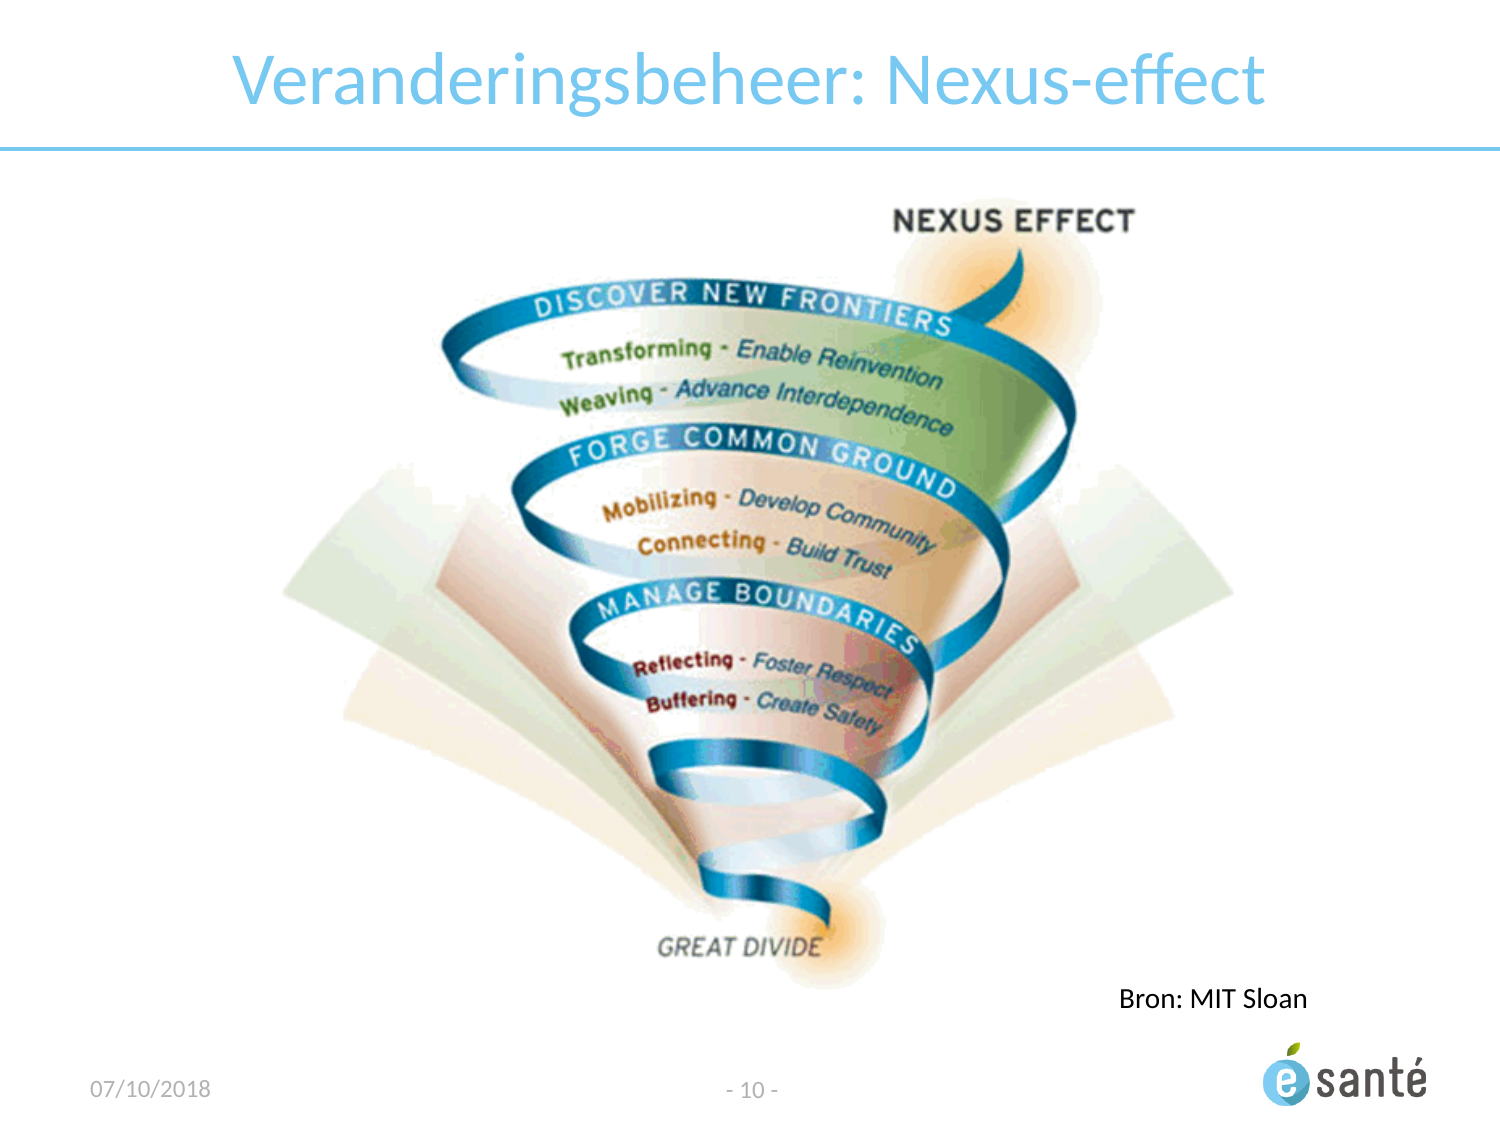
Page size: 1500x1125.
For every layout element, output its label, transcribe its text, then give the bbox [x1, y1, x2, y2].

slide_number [75, 1057, 425, 1118]
picture [274, 172, 1247, 1022]
picture [1234, 1034, 1477, 1125]
slide_number - 10 - [577, 1058, 928, 1119]
title Veranderingsbeheer: Nexus-effect [0, 0, 1500, 149]
text_box Bron: MIT Sloan [1251, 972, 1448, 1022]
